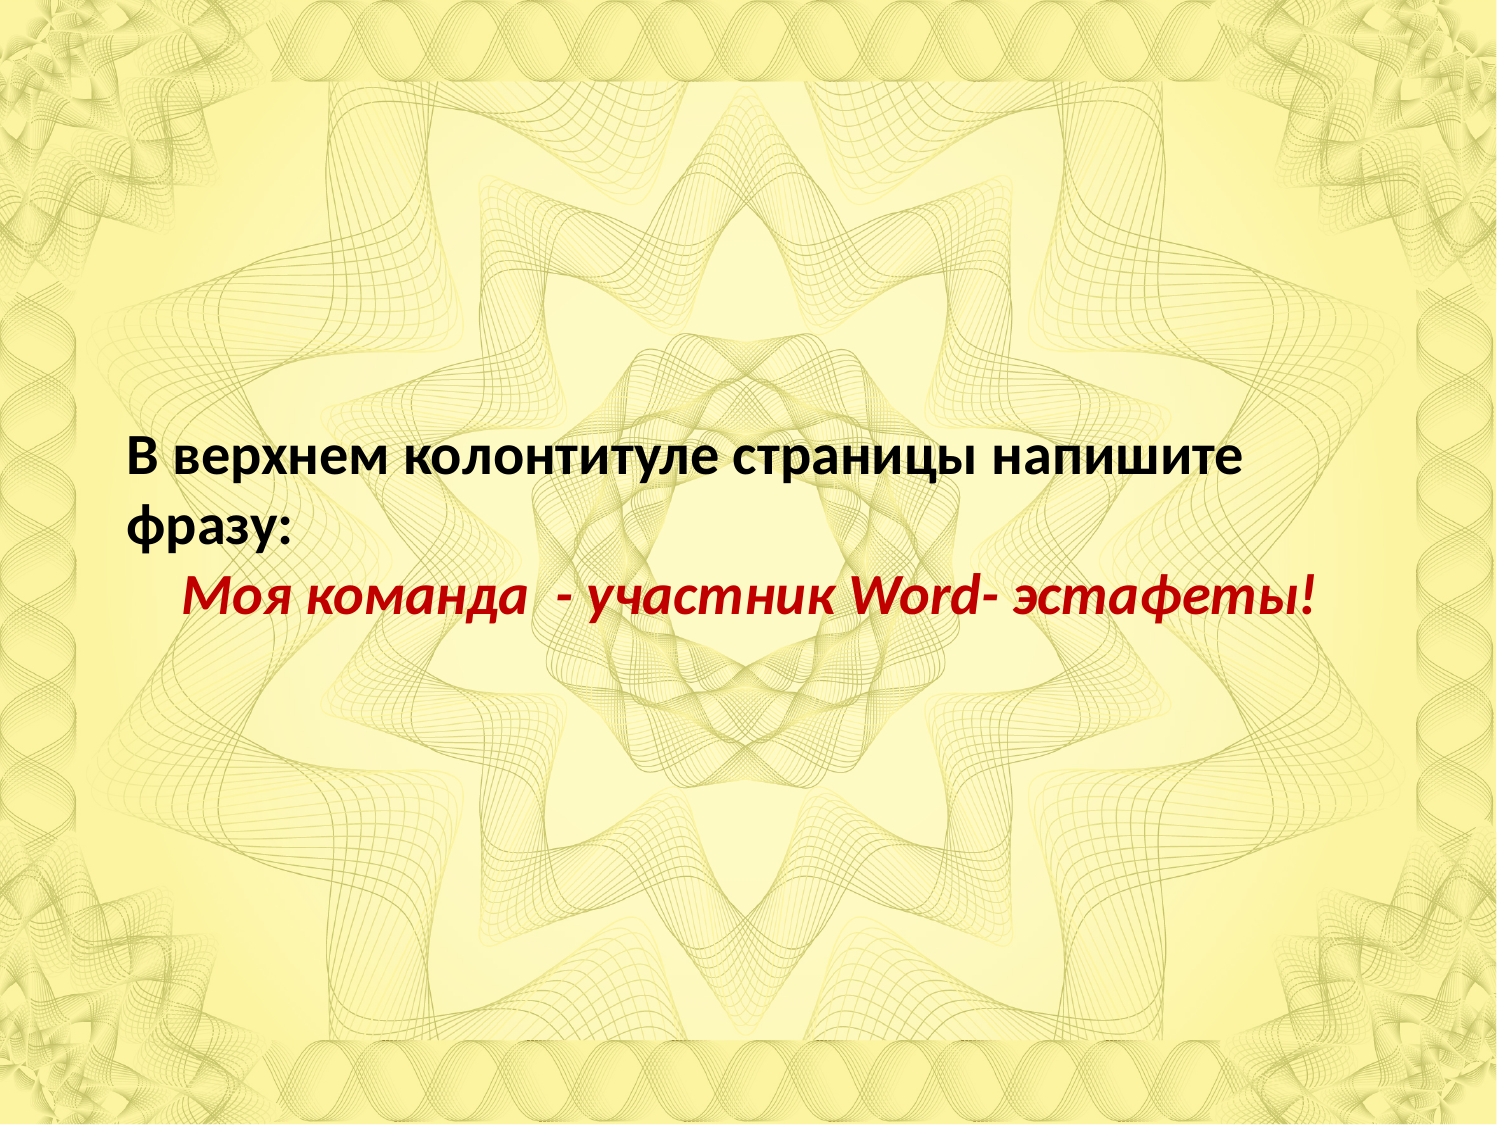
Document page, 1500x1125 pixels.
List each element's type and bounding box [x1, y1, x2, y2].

list [0, 0, 1497, 1125]
